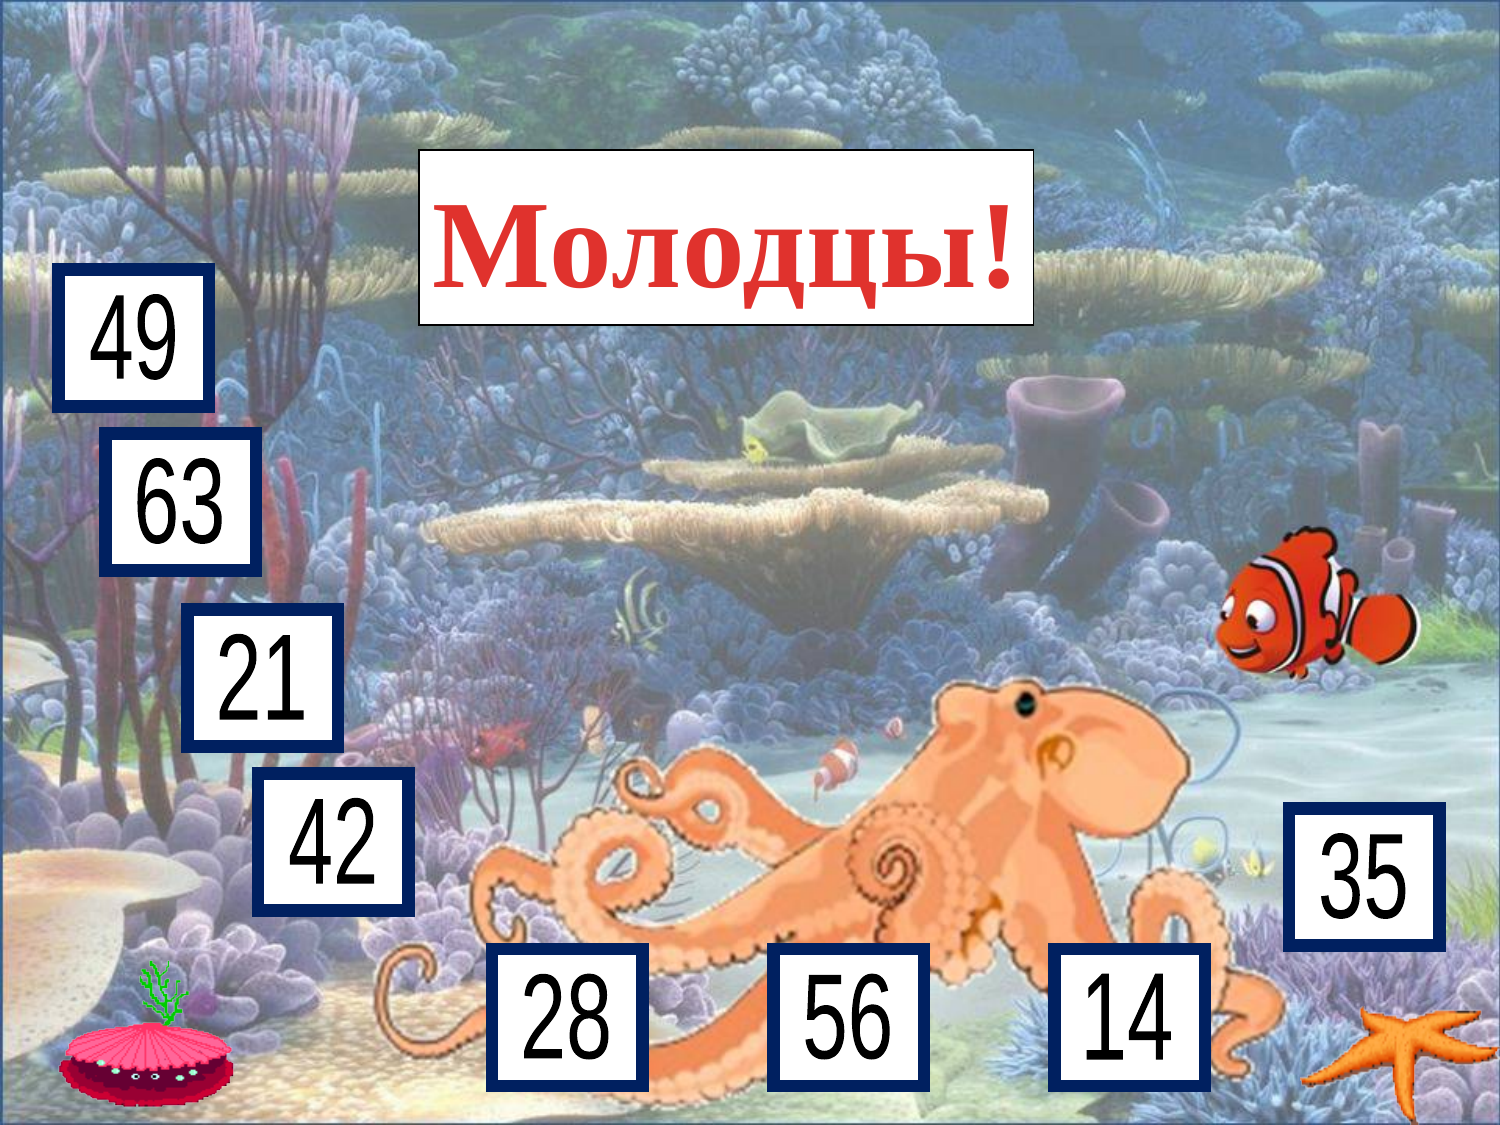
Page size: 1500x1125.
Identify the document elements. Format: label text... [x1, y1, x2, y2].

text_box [105, 433, 257, 571]
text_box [773, 948, 925, 1087]
picture [0, 0, 1500, 1125]
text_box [257, 773, 409, 911]
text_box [1054, 948, 1206, 1087]
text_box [1288, 808, 1440, 946]
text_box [187, 609, 339, 747]
text_box Молодцы! [419, 149, 1034, 325]
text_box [58, 269, 210, 407]
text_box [491, 948, 643, 1087]
